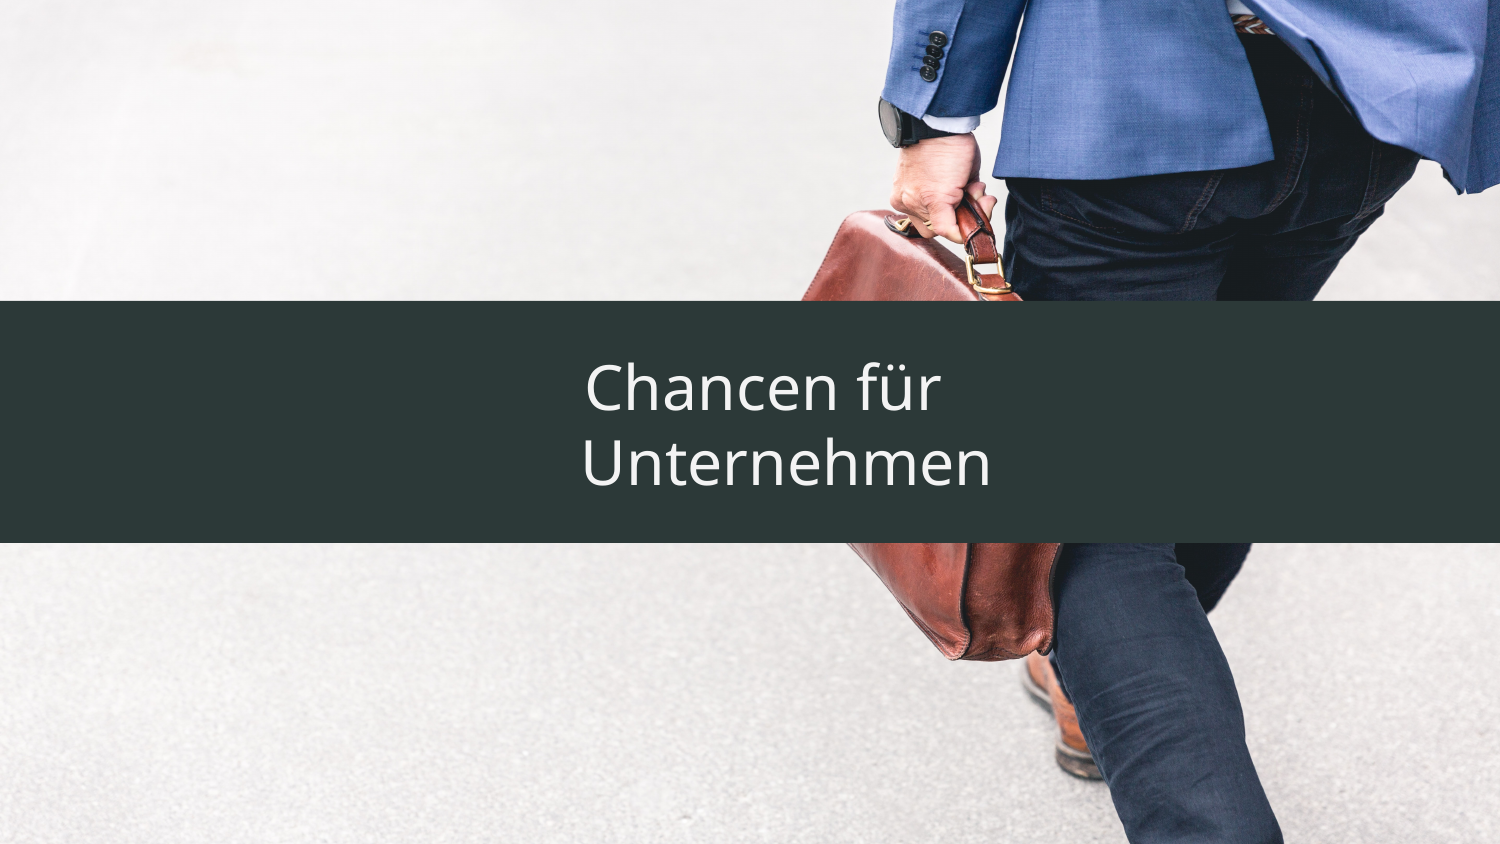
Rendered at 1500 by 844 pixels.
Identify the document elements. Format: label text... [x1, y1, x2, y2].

picture [0, 543, 1500, 844]
subtitle Chancen für Unternehmen [335, 372, 1165, 473]
picture [0, 0, 1500, 300]
